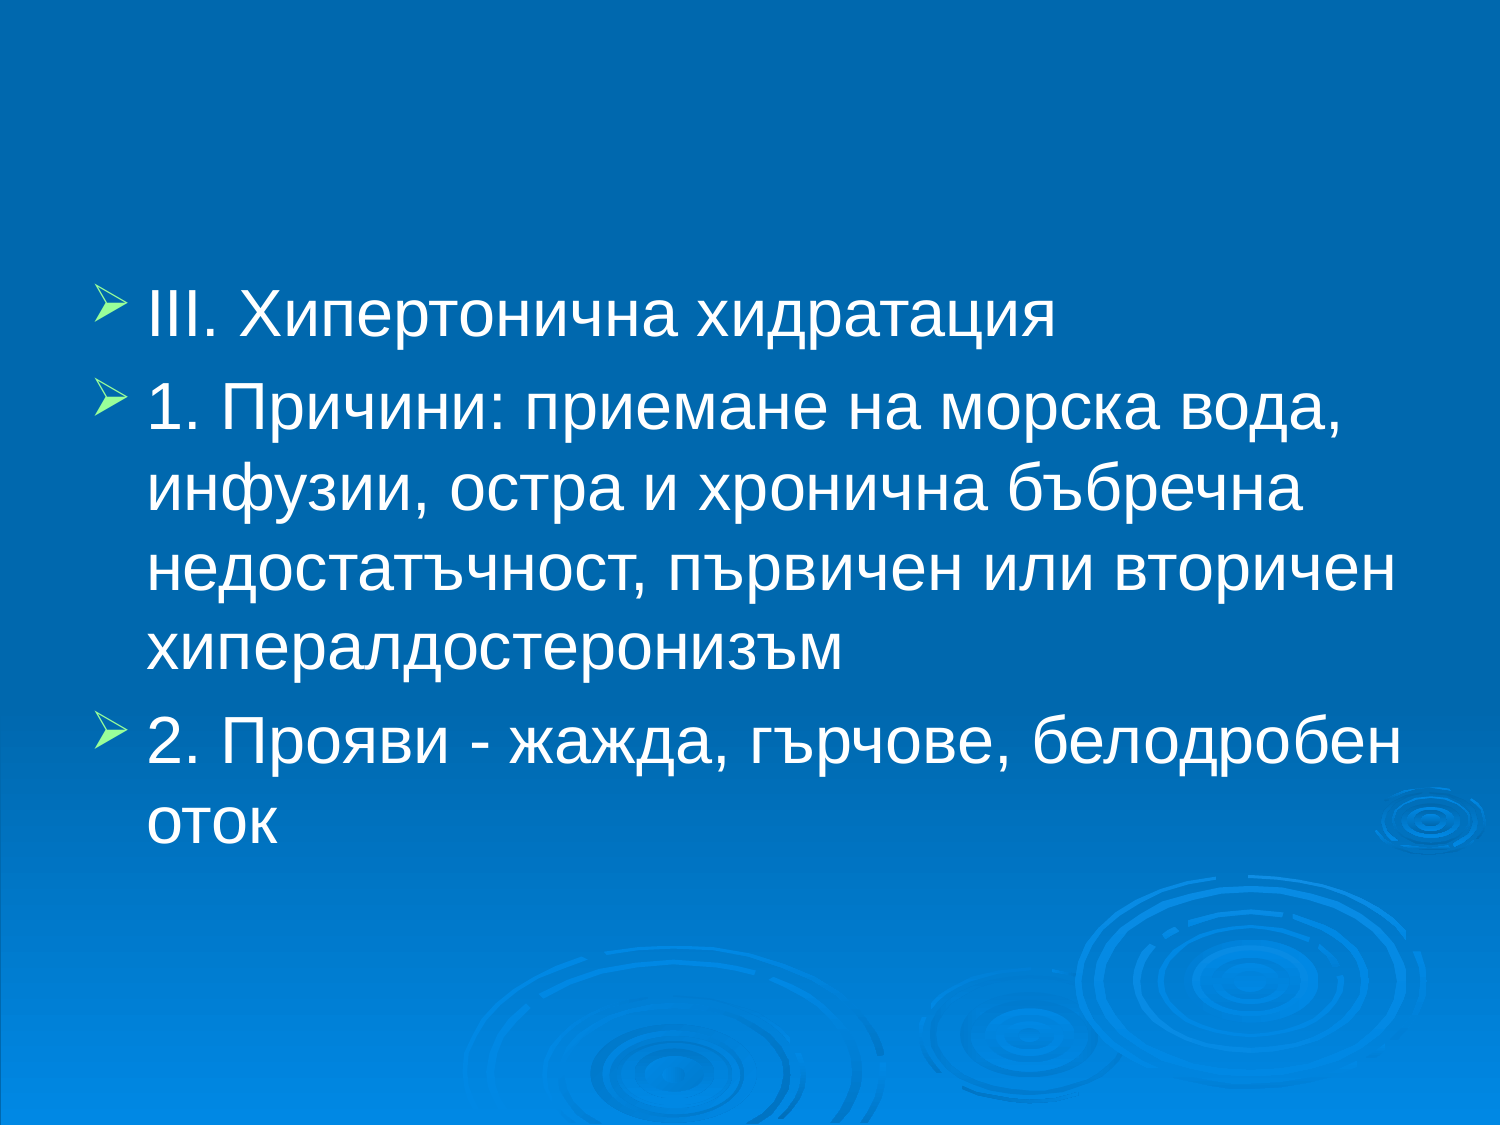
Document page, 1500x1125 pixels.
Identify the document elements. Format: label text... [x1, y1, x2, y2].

list ІІІ. Хипертонична хидратация 1. Причини: приемане на морска вода, инфузии, остра и хронична бъбречна недостатъчност, първичен или вторичен хипералдостеронизъм 2. Прояви - жажда, гърчове, белодробен оток [74, 262, 1426, 1006]
